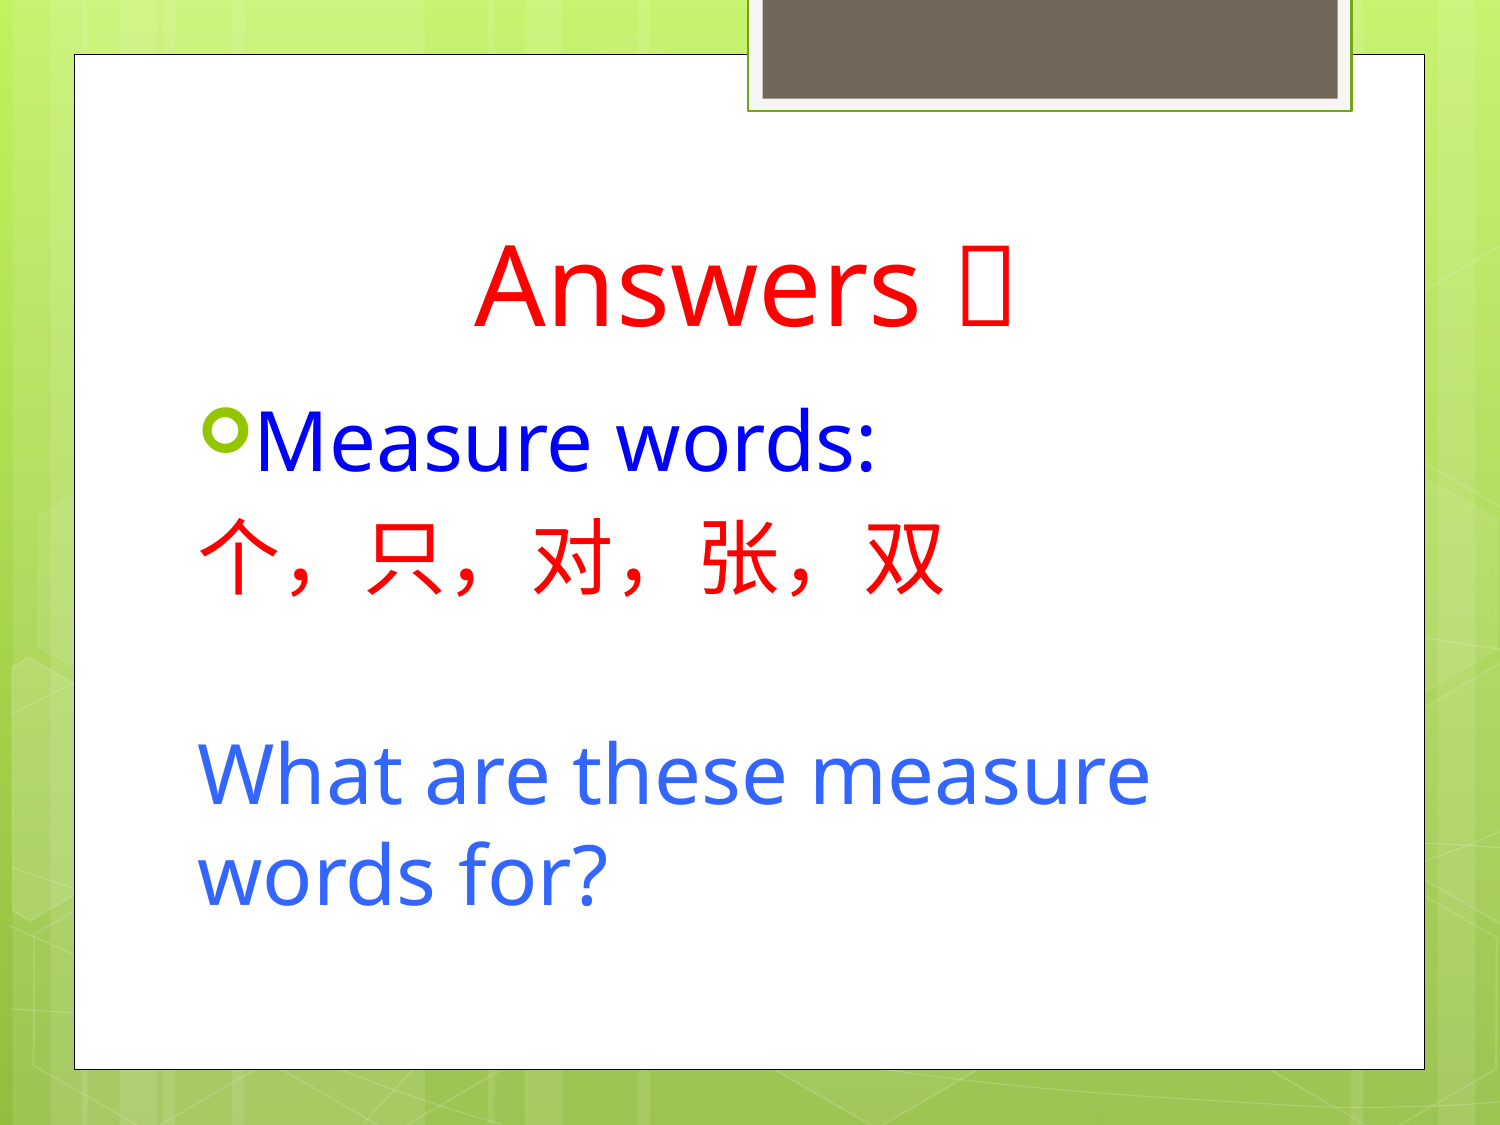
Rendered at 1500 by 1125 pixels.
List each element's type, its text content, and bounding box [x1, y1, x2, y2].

list Measure words: 个，只，对，张，双 What are these measure words for? [171, 381, 1283, 957]
title Answers  [171, 168, 1324, 357]
